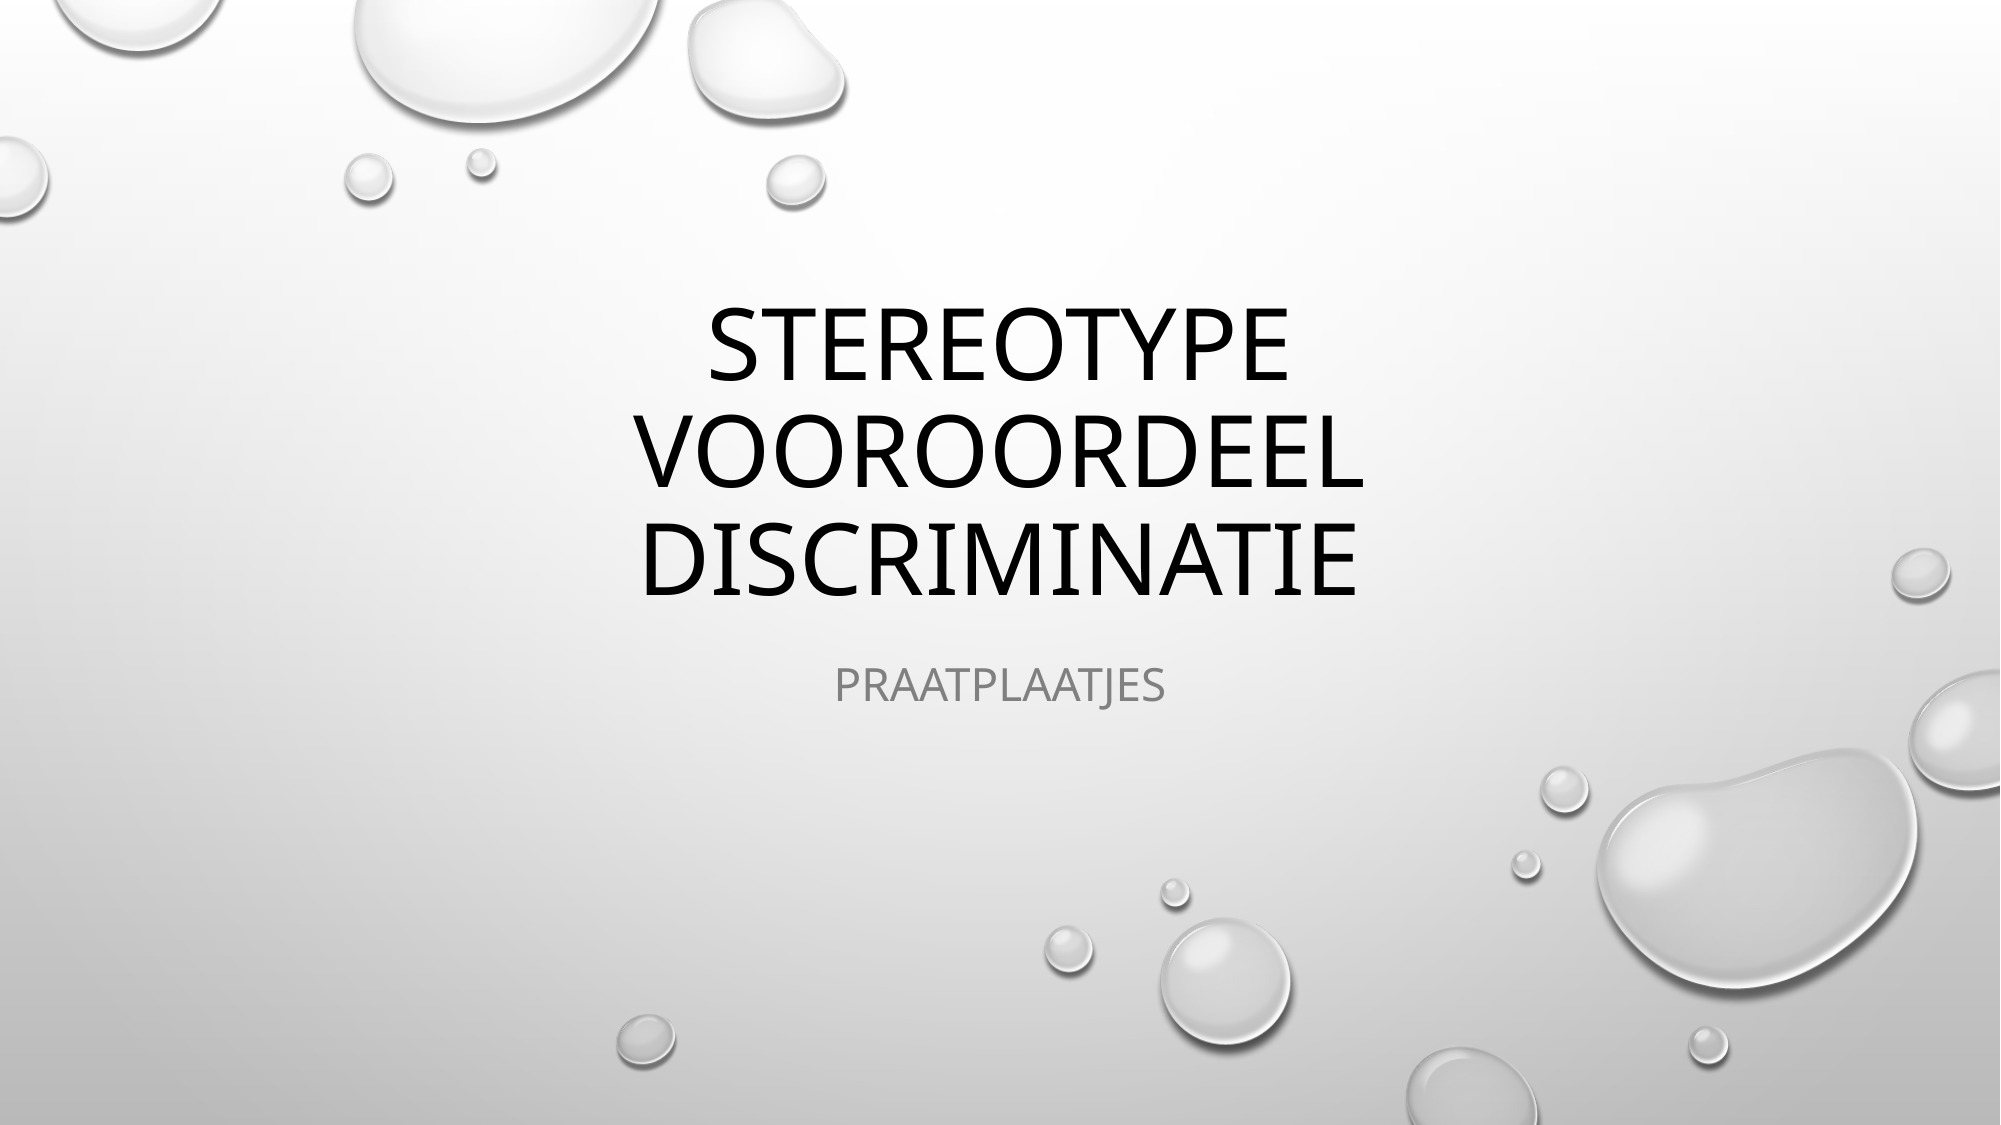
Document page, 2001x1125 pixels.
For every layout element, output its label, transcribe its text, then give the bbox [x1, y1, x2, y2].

subtitle praatplaatjes [287, 637, 1713, 863]
title Stereotype vooroordeel discriminatie [287, 213, 1713, 625]
picture [0, 0, 2000, 1125]
